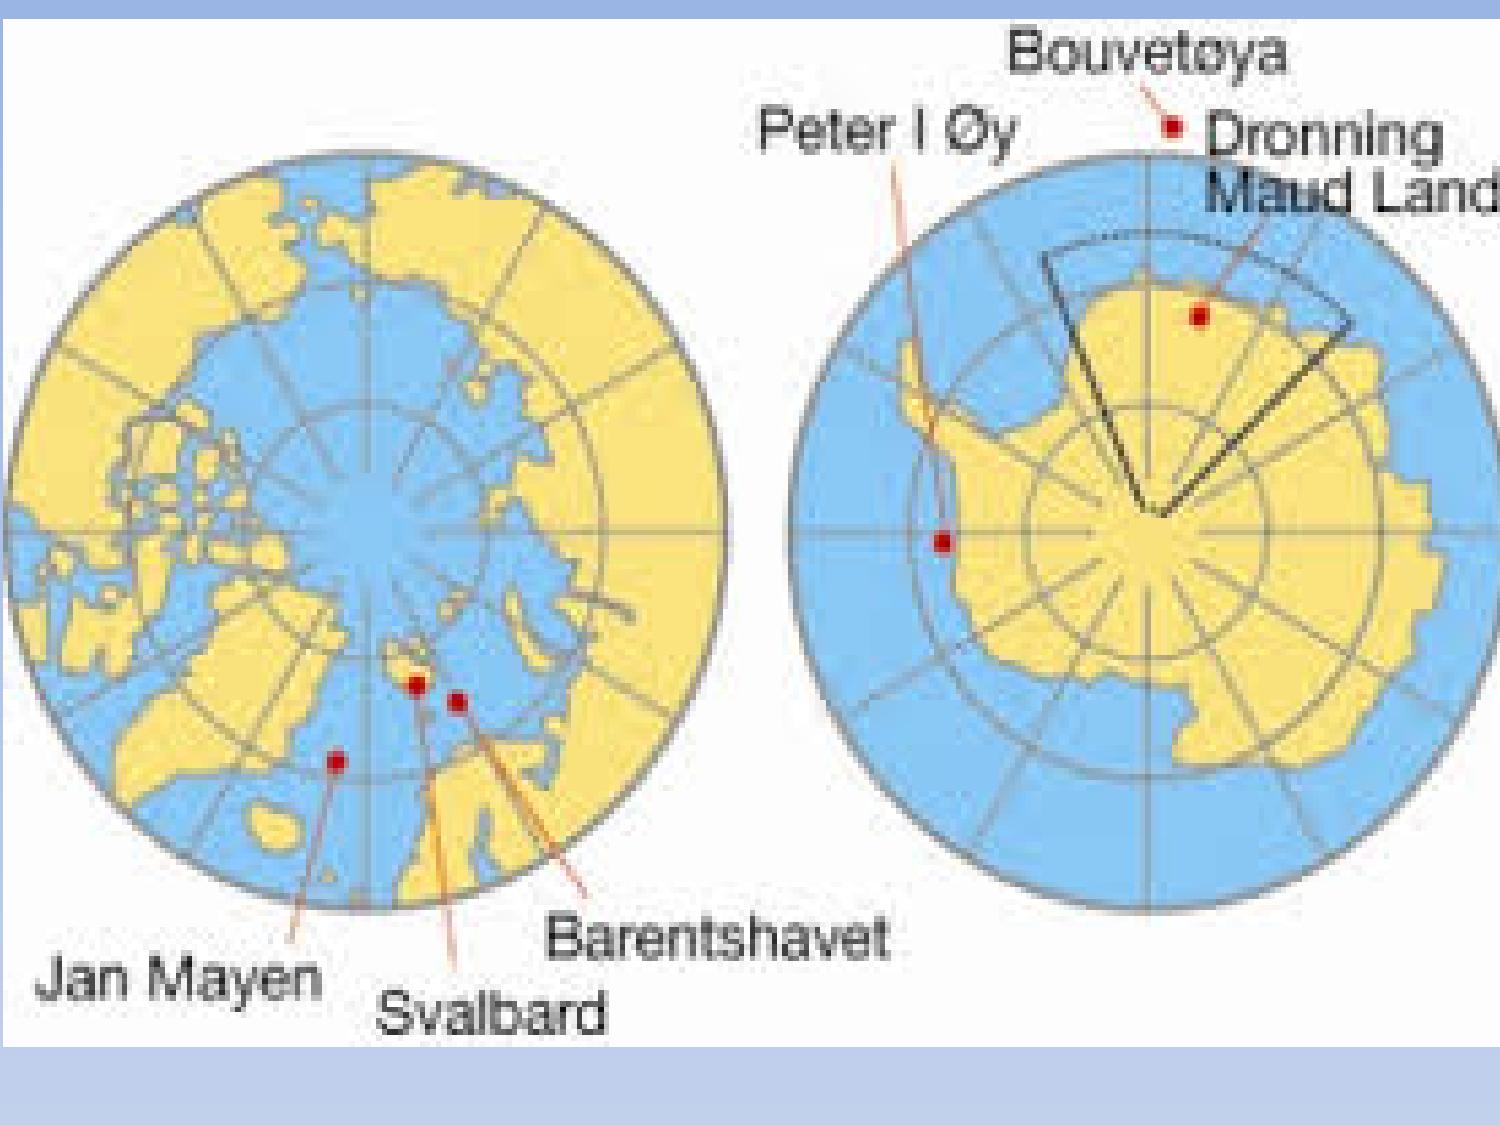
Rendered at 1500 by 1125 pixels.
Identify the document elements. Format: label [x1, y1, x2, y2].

list [2, 18, 1500, 1047]
